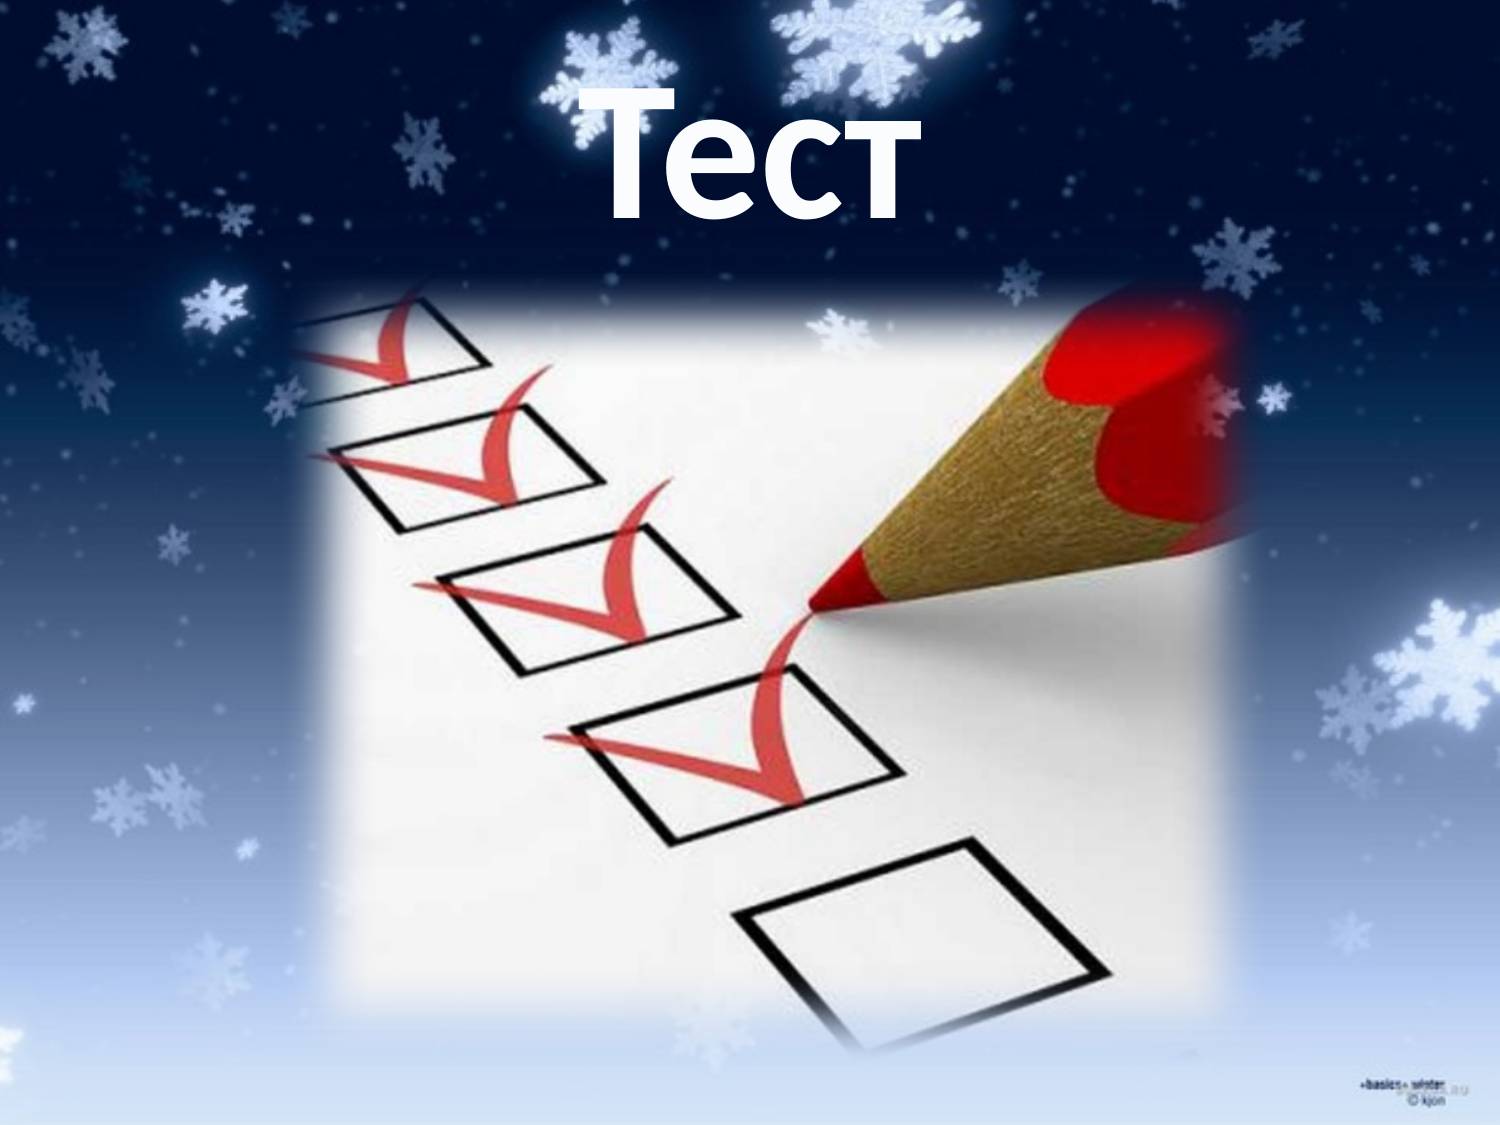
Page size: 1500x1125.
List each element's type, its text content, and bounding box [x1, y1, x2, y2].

title Тест [75, 45, 1425, 233]
picture [0, 0, 1500, 1125]
